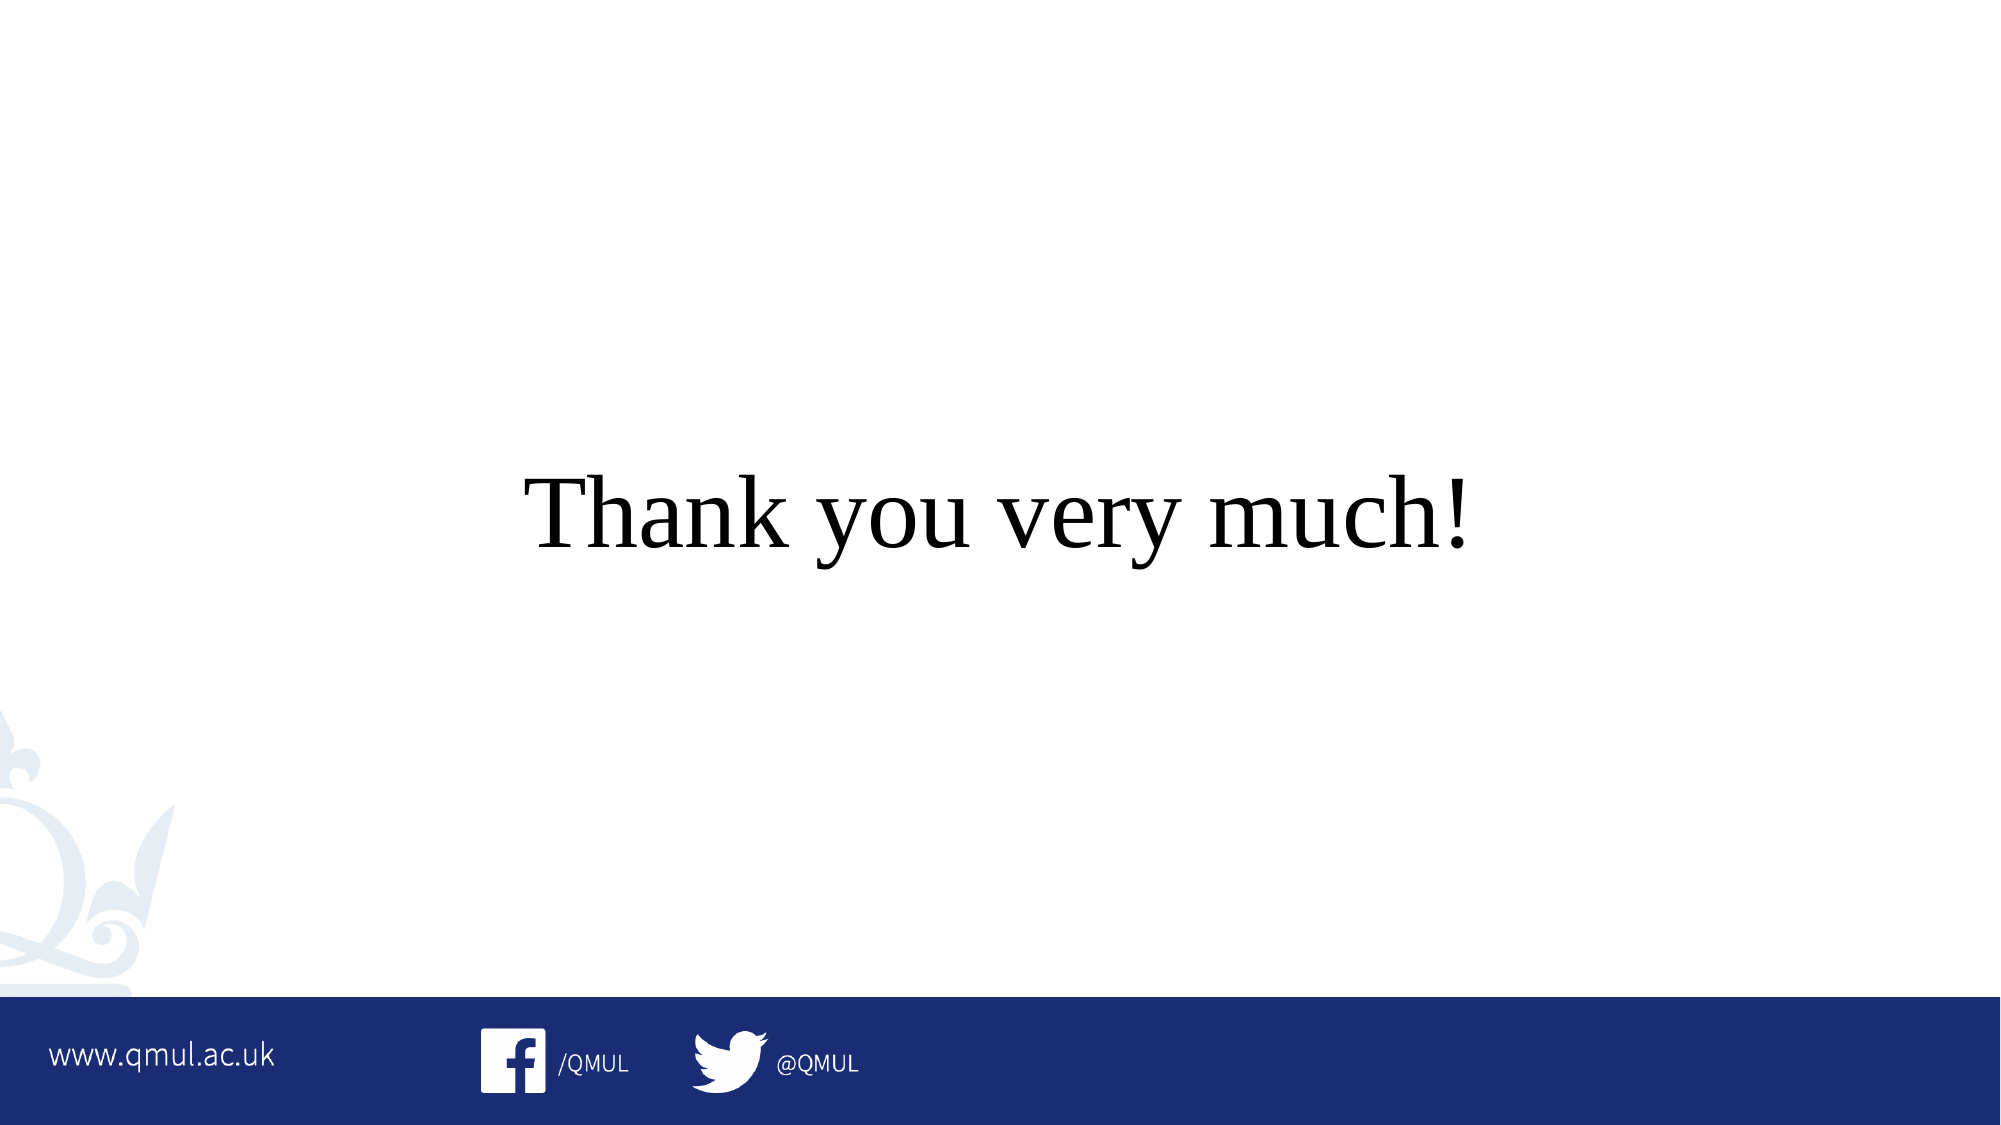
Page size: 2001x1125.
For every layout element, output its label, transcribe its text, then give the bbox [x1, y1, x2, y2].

picture [0, 0, 2001, 1125]
title Thank you very much! [137, 405, 1863, 623]
